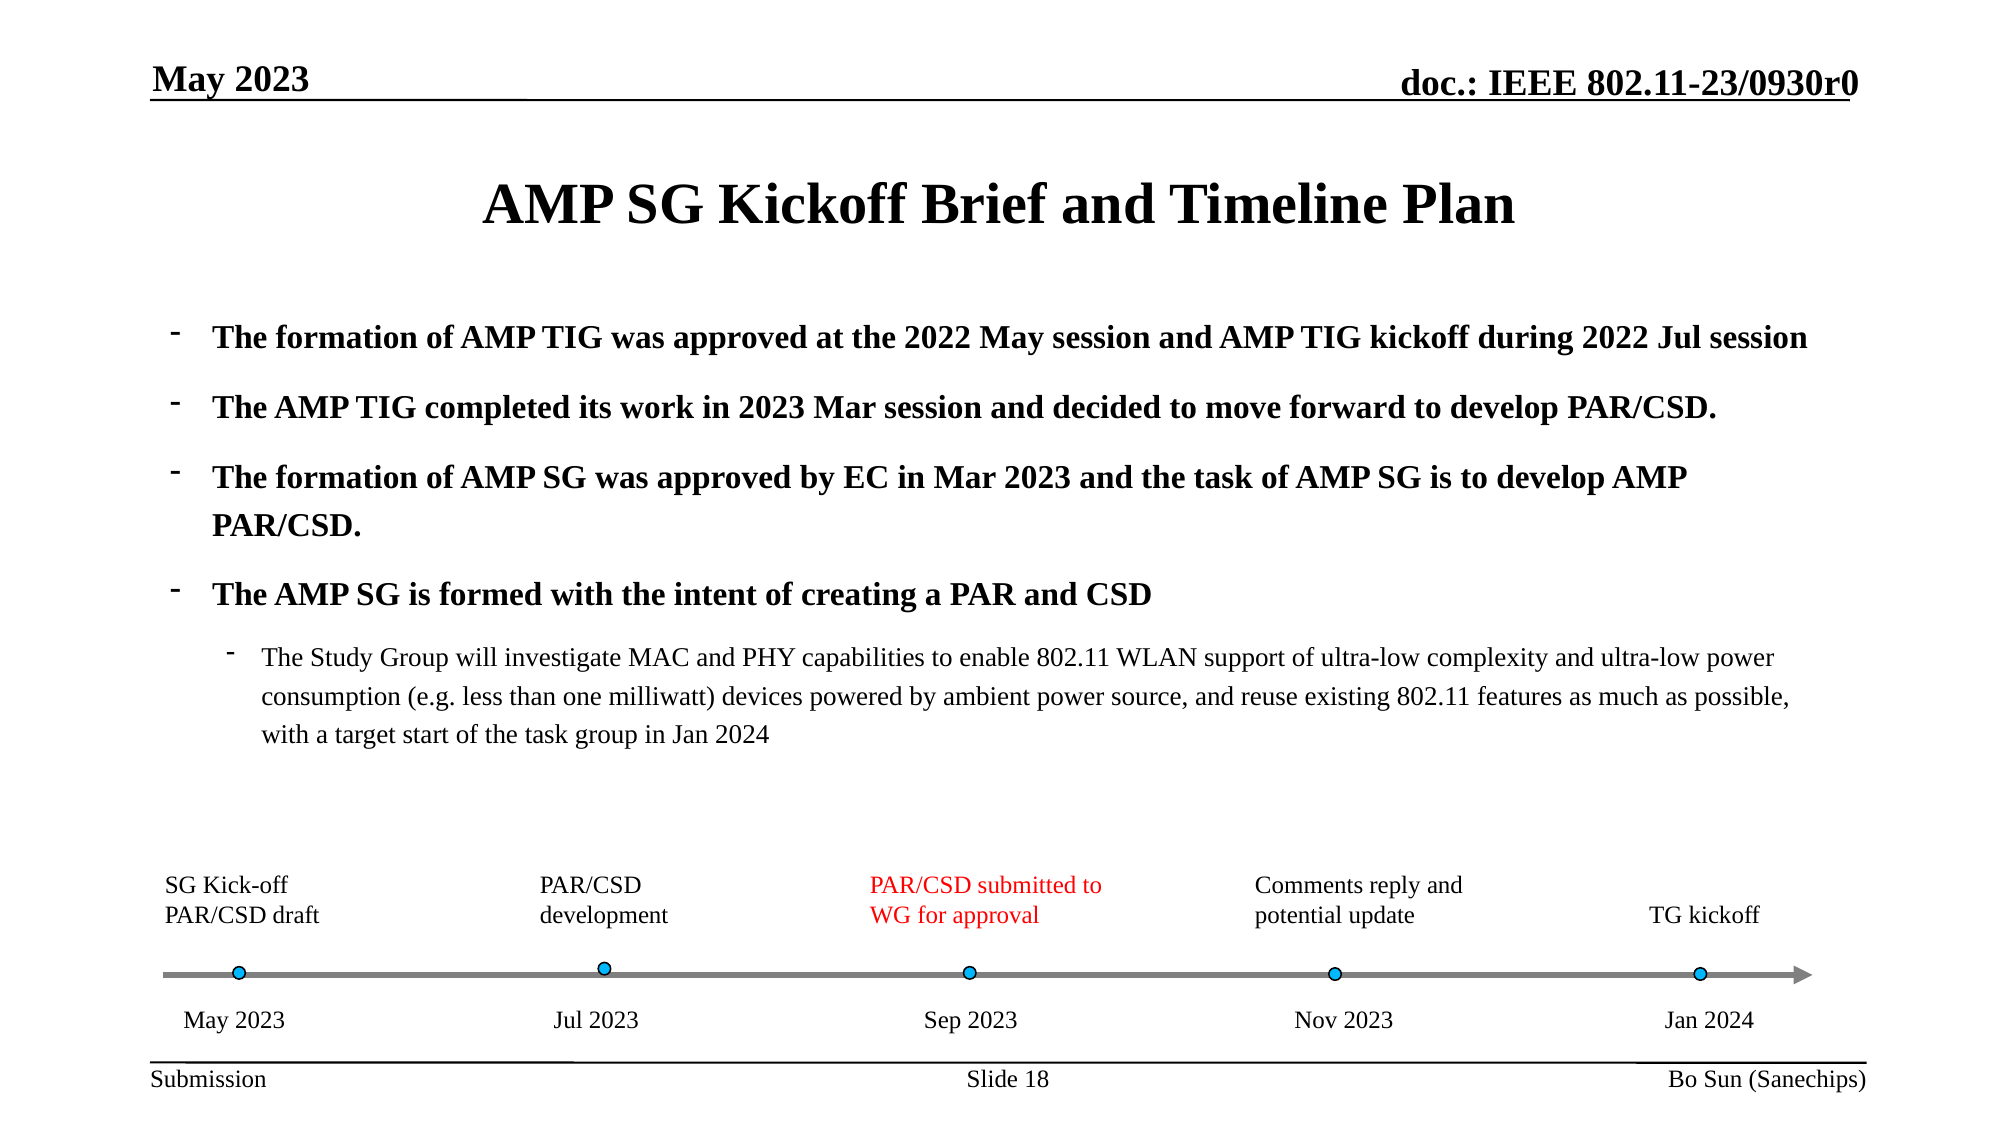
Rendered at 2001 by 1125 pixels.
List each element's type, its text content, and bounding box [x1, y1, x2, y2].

text_box Nov 2023 [1279, 995, 1443, 1041]
text_box May 2023 [168, 995, 332, 1041]
text_box Jan 2024 [1649, 996, 1813, 1042]
text_box TG kickoff [1634, 891, 1797, 937]
text_box SG Kick-off PAR/CSD draft [150, 861, 366, 936]
text_box Comments reply and potential update [1240, 861, 1488, 936]
text_box [598, 962, 611, 974]
text_box [963, 966, 977, 974]
list The formation of AMP TIG was approved at the 2022 May session and AMP TIG kickoff during 2022 Jul session The AMP TIG completed its work in 2023 Mar session and decided to move forward to develop PAR/CSD. The formation of AMP SG was approved by EC in Mar 2023 and the task of AMP SG is to develop AMP PAR/CSD. The AMP SG is formed with the intent of creating a PAR and CSD The Study Group will investigate MAC and PHY capabilities to enable 802.11 WLAN support of ultra-low complexity and ultra-low power consumption (e.g. less than one milliwatt) devices powered by ambient power source, and reuse existing 802.11 features as much as possible, with a target start of the task group in Jan 2024 [149, 299, 1850, 788]
text_box [1694, 967, 1707, 974]
slide_number Slide 18 [949, 1061, 1067, 1123]
text_box PAR/CSD submitted to WG for approval [855, 861, 1163, 936]
text_box [232, 966, 246, 974]
text_box Jul 2023 [538, 995, 702, 1041]
title AMP SG Kickoff Brief and Timeline Plan [149, 112, 1850, 288]
text_box PAR/CSD development [524, 861, 688, 936]
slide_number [152, 54, 563, 100]
text_box [1328, 967, 1342, 974]
text_box Sep 2023 [909, 995, 1072, 1041]
footer Bo Sun (Sanechips) [1169, 1061, 1867, 1093]
